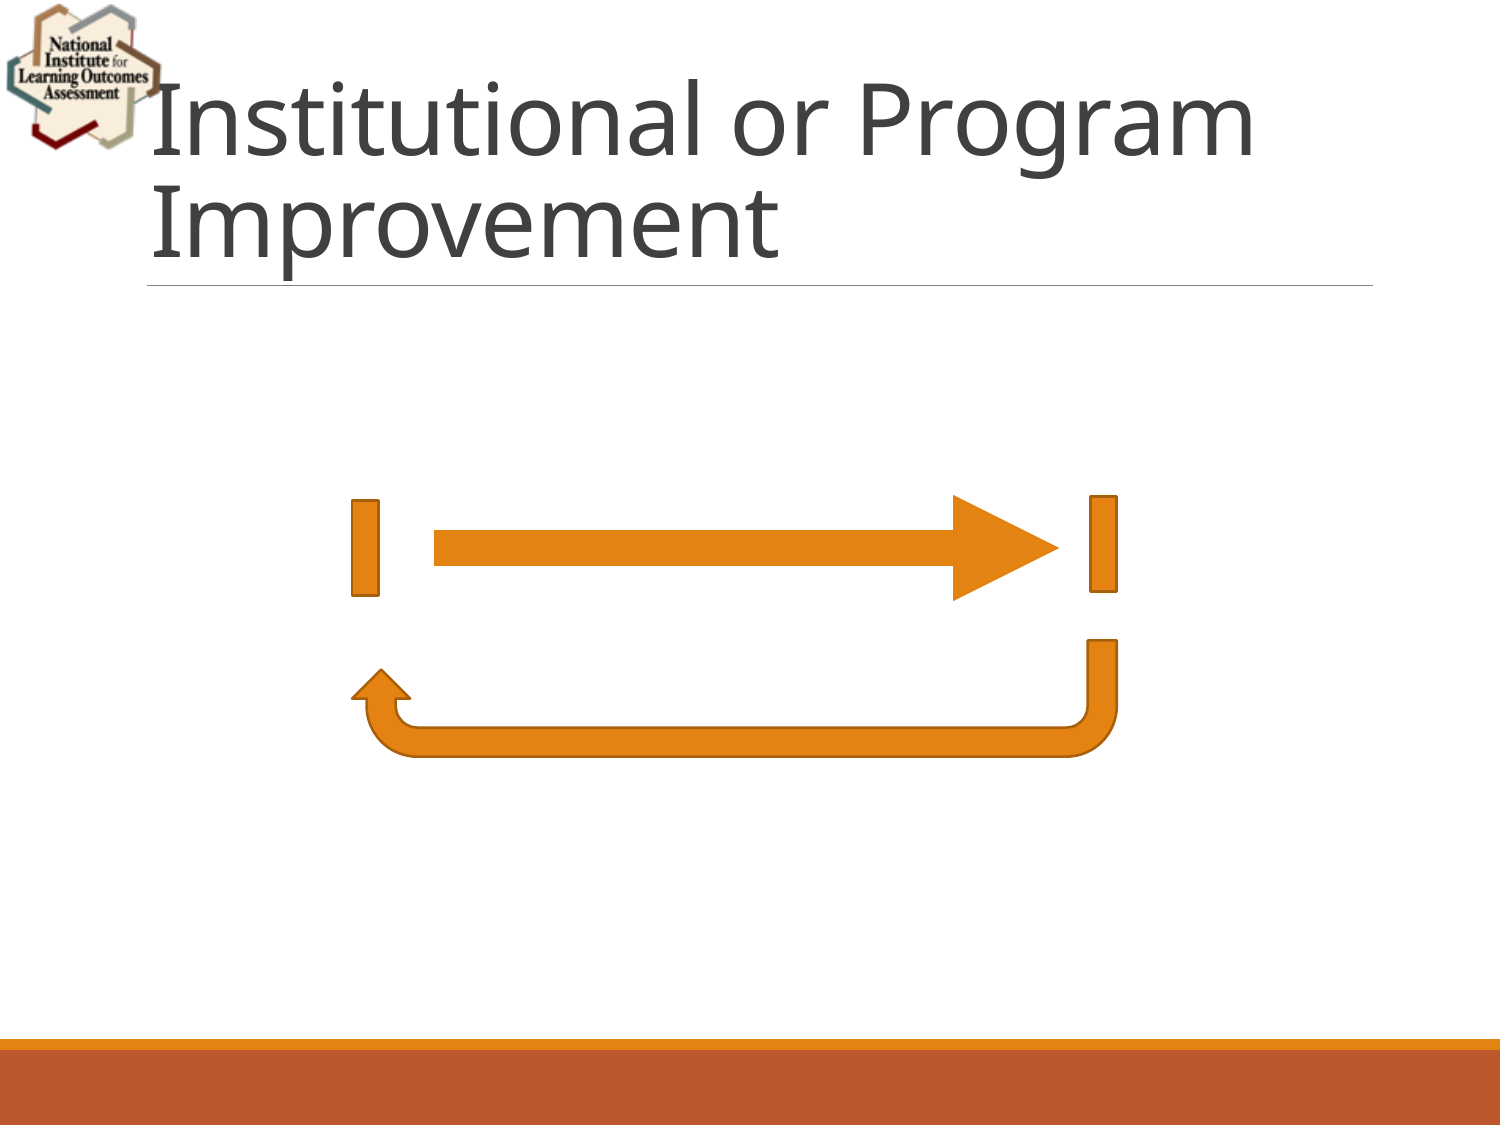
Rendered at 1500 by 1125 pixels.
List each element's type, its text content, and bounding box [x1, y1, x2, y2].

picture [5, 3, 162, 152]
text_box [350, 639, 1119, 758]
title Institutional or Program Improvement [135, 47, 1373, 285]
text_box [1089, 495, 1118, 593]
text_box [351, 499, 380, 597]
